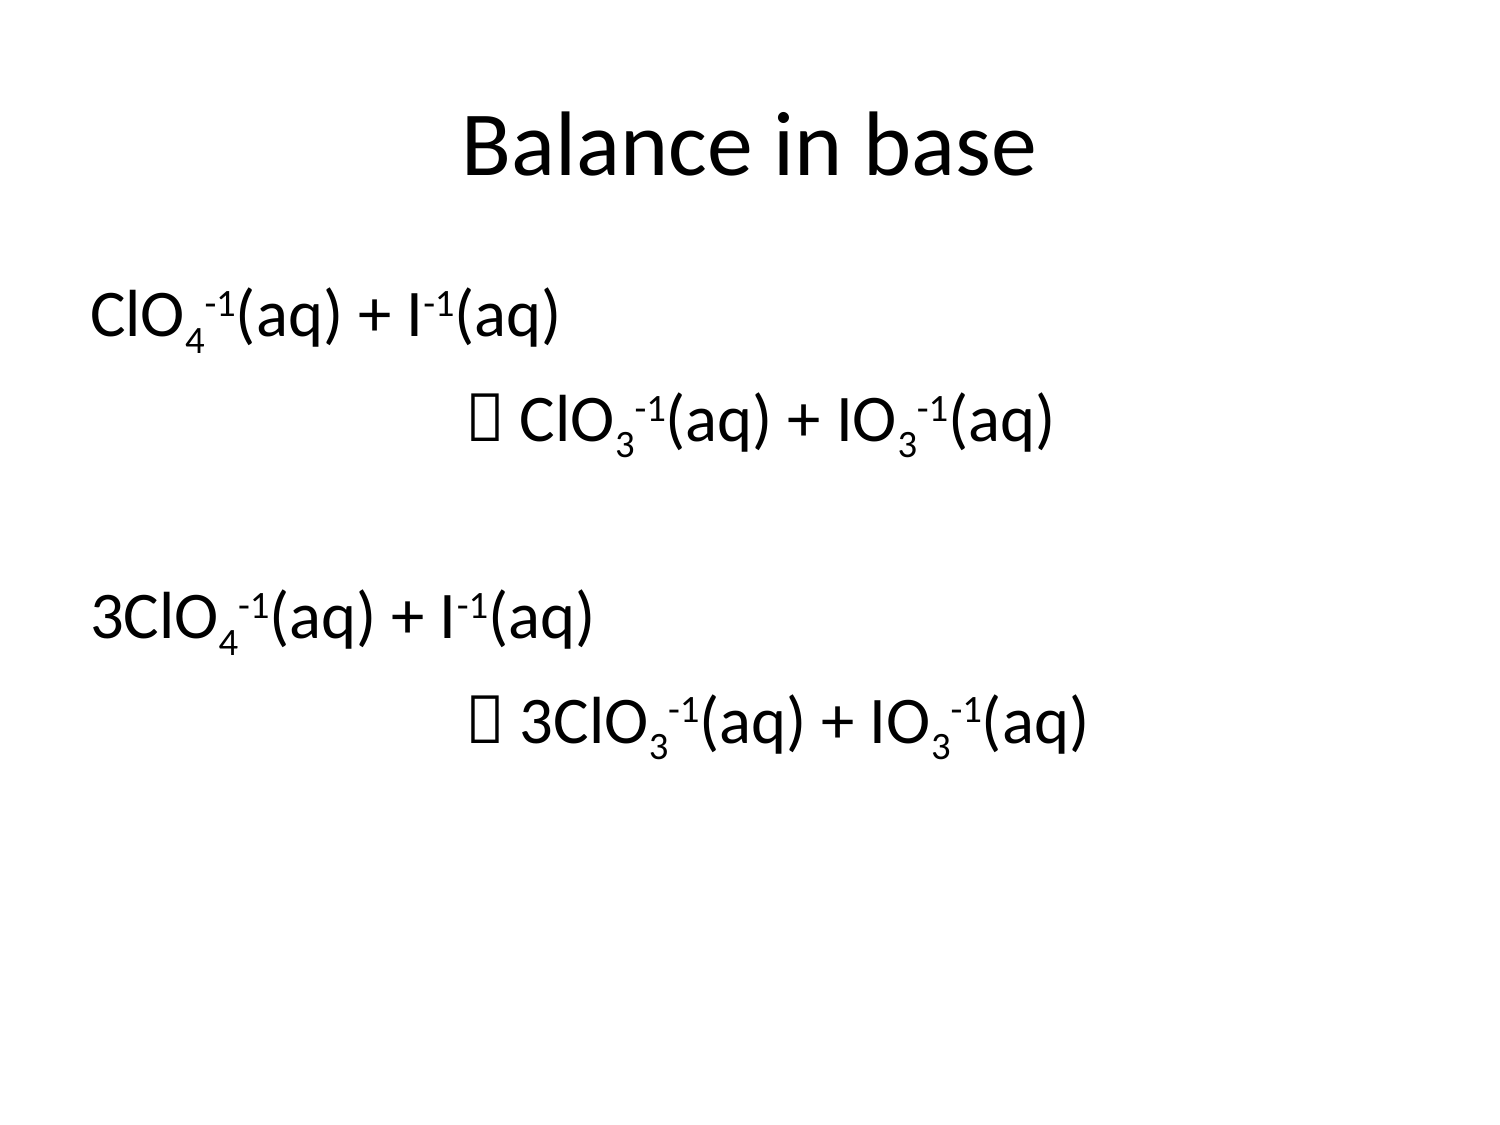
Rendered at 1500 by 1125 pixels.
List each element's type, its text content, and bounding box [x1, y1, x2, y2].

title Balance in base [75, 45, 1425, 233]
list ClO4-1(aq) + I-1(aq)  ClO3-1(aq) + IO3-1(aq) 3ClO4-1(aq) + I-1(aq)  3ClO3-1(aq) + IO3-1(aq) [75, 262, 1425, 1005]
